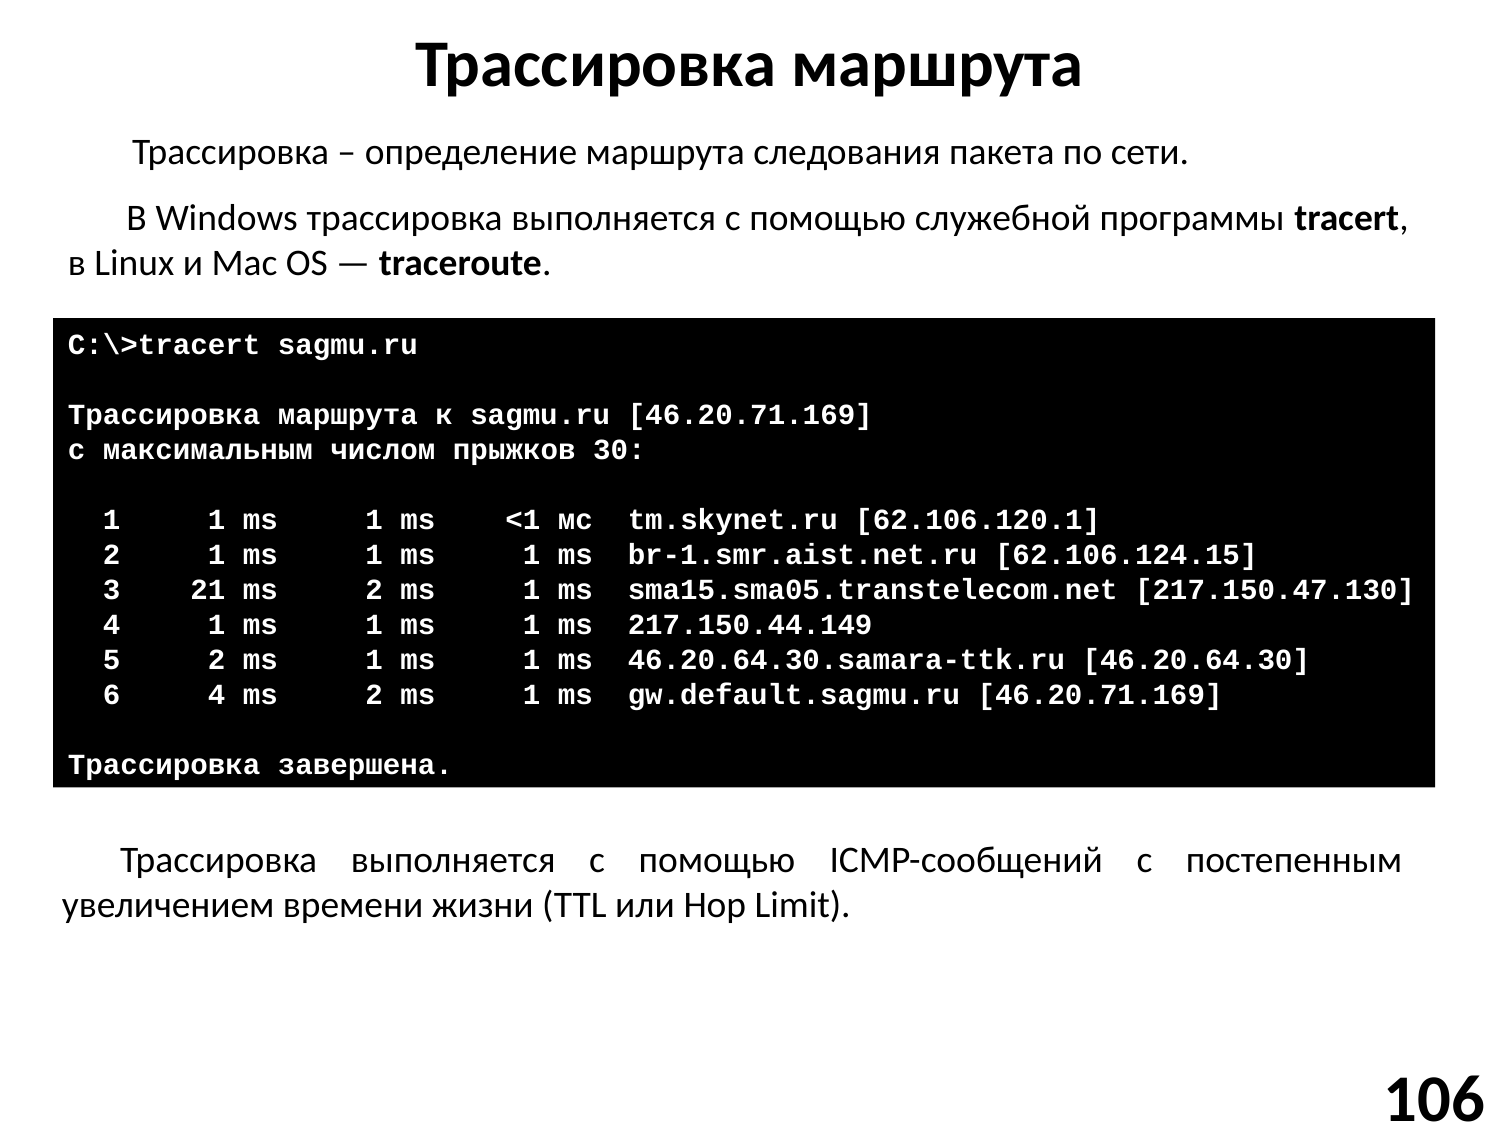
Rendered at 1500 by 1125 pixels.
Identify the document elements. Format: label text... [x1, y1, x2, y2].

slide_number 106 [1328, 1065, 1500, 1125]
text_box Трассировка – определение маршрута следования пакета по сети. [58, 119, 1430, 179]
text_box В Windows трассировка выполняется с помощью служебной программы tracert, в Linux и Mac OS — traceroute. [53, 185, 1424, 290]
title Трассировка маршрута [41, 7, 1459, 112]
text_box Трассировка выполняется с помощью ICMP-сообщений с постепенным увеличением времени жизни (TTL или Hop Limit). [47, 827, 1418, 933]
text_box C:\>tracert sagmu.ru Трассировка маршрута к sagmu.ru [46.20.71.169] с максимальным числом прыжков 30: 1 1 ms 1 ms <1 мс tm.skynet.ru [62.106.120.1] 2 1 ms 1 ms 1 ms br-1.smr.aist.net.ru [62.106.124.15] 3 21 ms 2 ms 1 ms sma15.sma05.transtelecom.net [217.150.47.130] 4 1 ms 1 ms 1 ms 217.150.44.149 5 2 ms 1 ms 1 ms 46.20.64.30.samara-ttk.ru [46.20.64.30] 6 4 ms 2 ms 1 ms gw.default.sagmu.ru [46.20.71.169] Трассировка завершена. [53, 318, 1436, 788]
